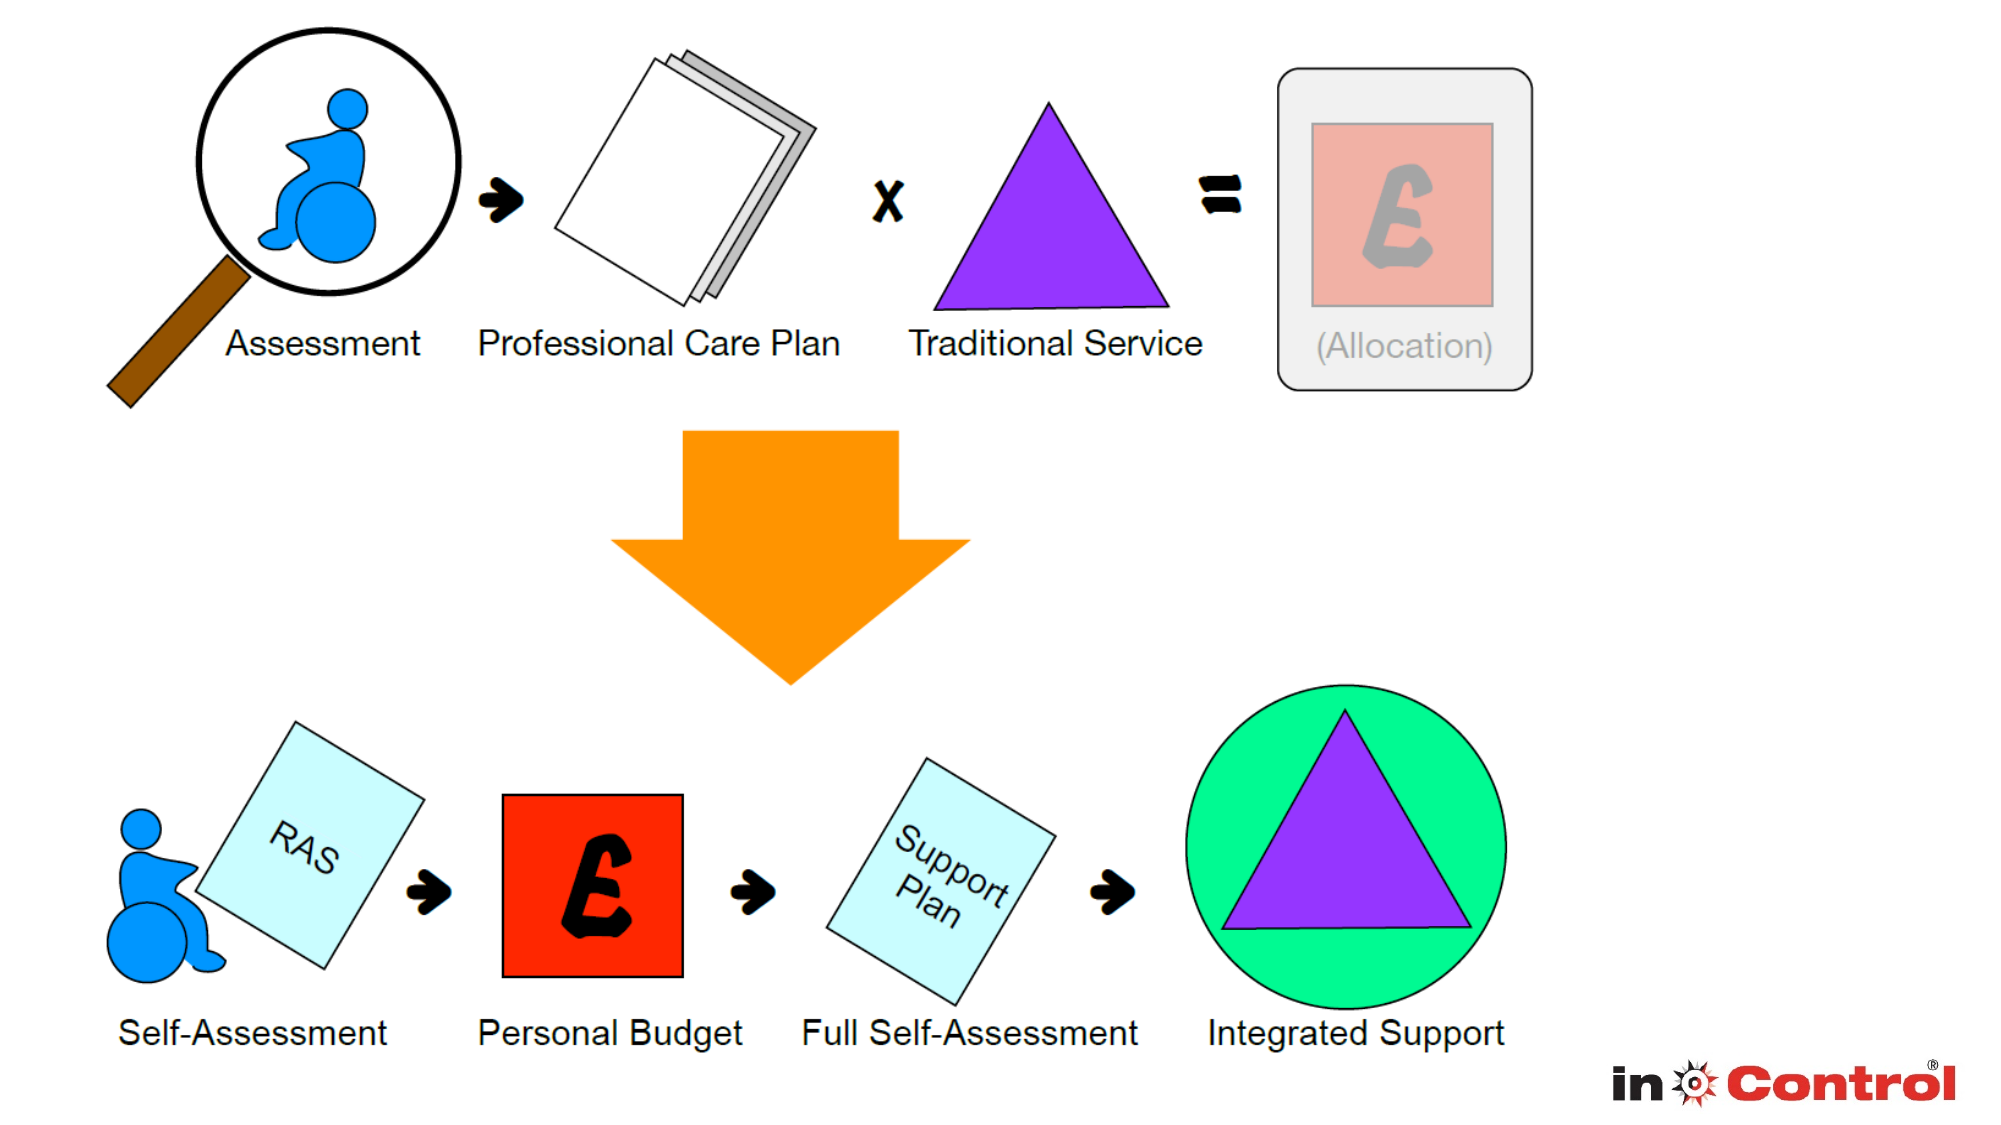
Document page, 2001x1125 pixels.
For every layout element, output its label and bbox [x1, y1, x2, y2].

picture [1597, 1052, 1972, 1114]
picture [42, 0, 1582, 1085]
